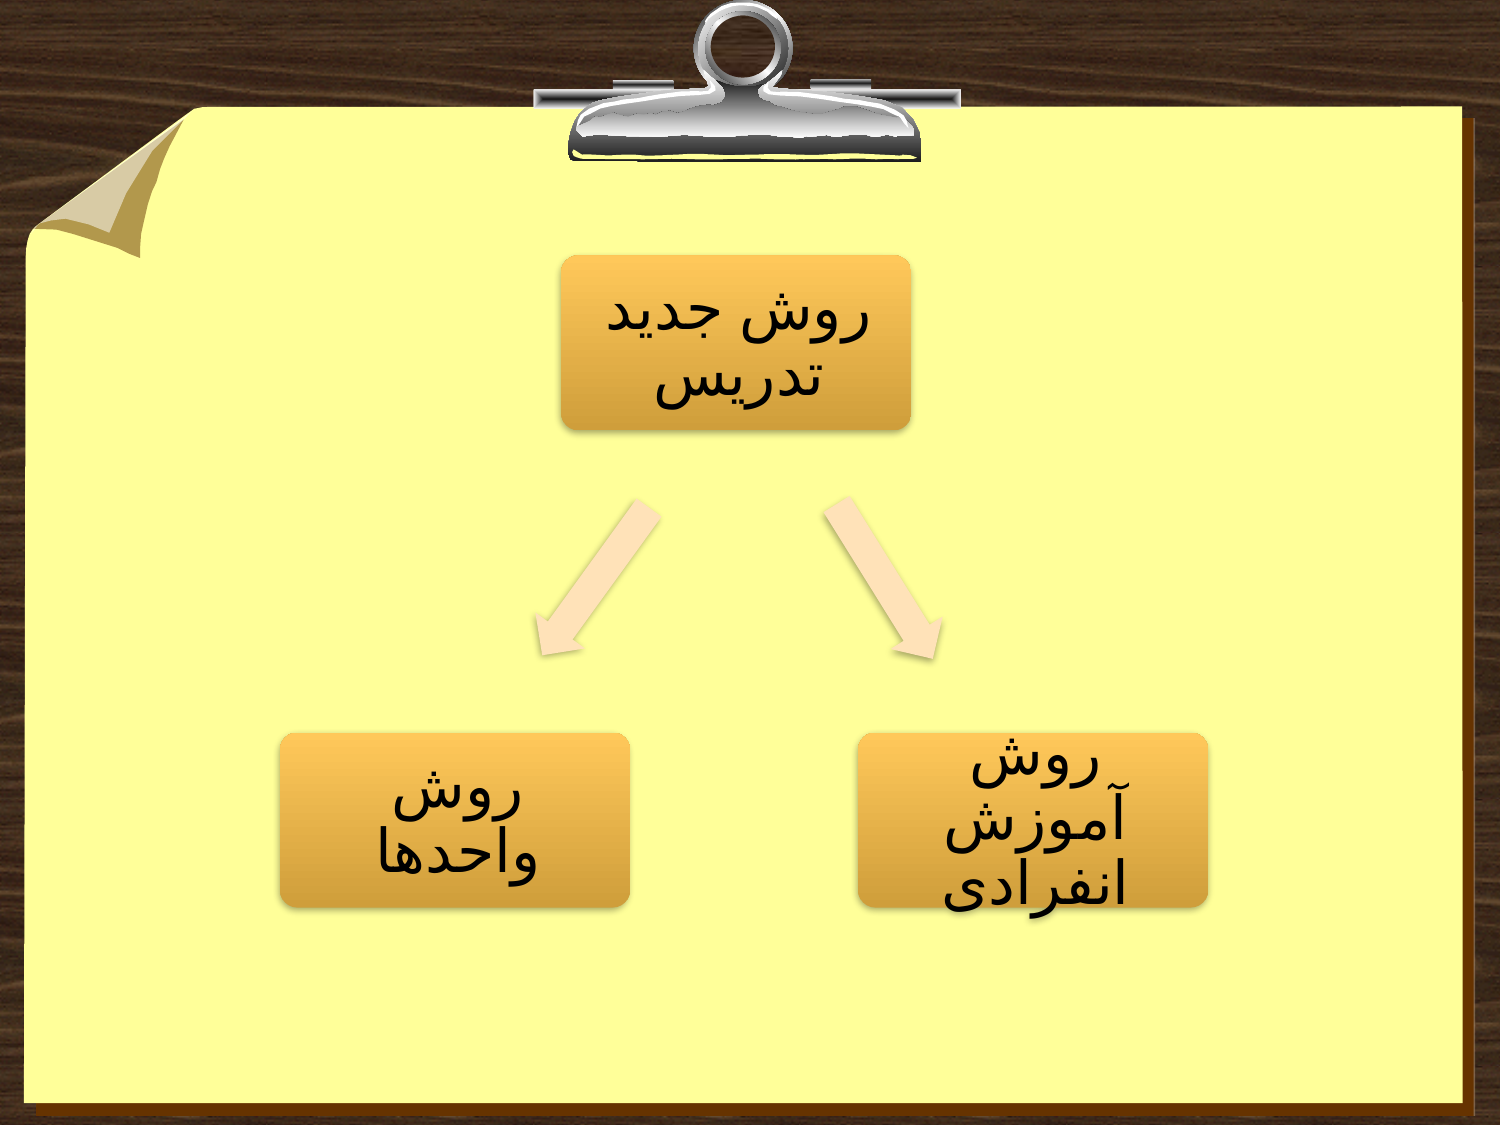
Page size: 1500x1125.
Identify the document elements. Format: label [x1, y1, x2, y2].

text_box [229, 231, 1259, 908]
picture [0, 0, 1500, 1125]
picture [710, 15, 775, 78]
